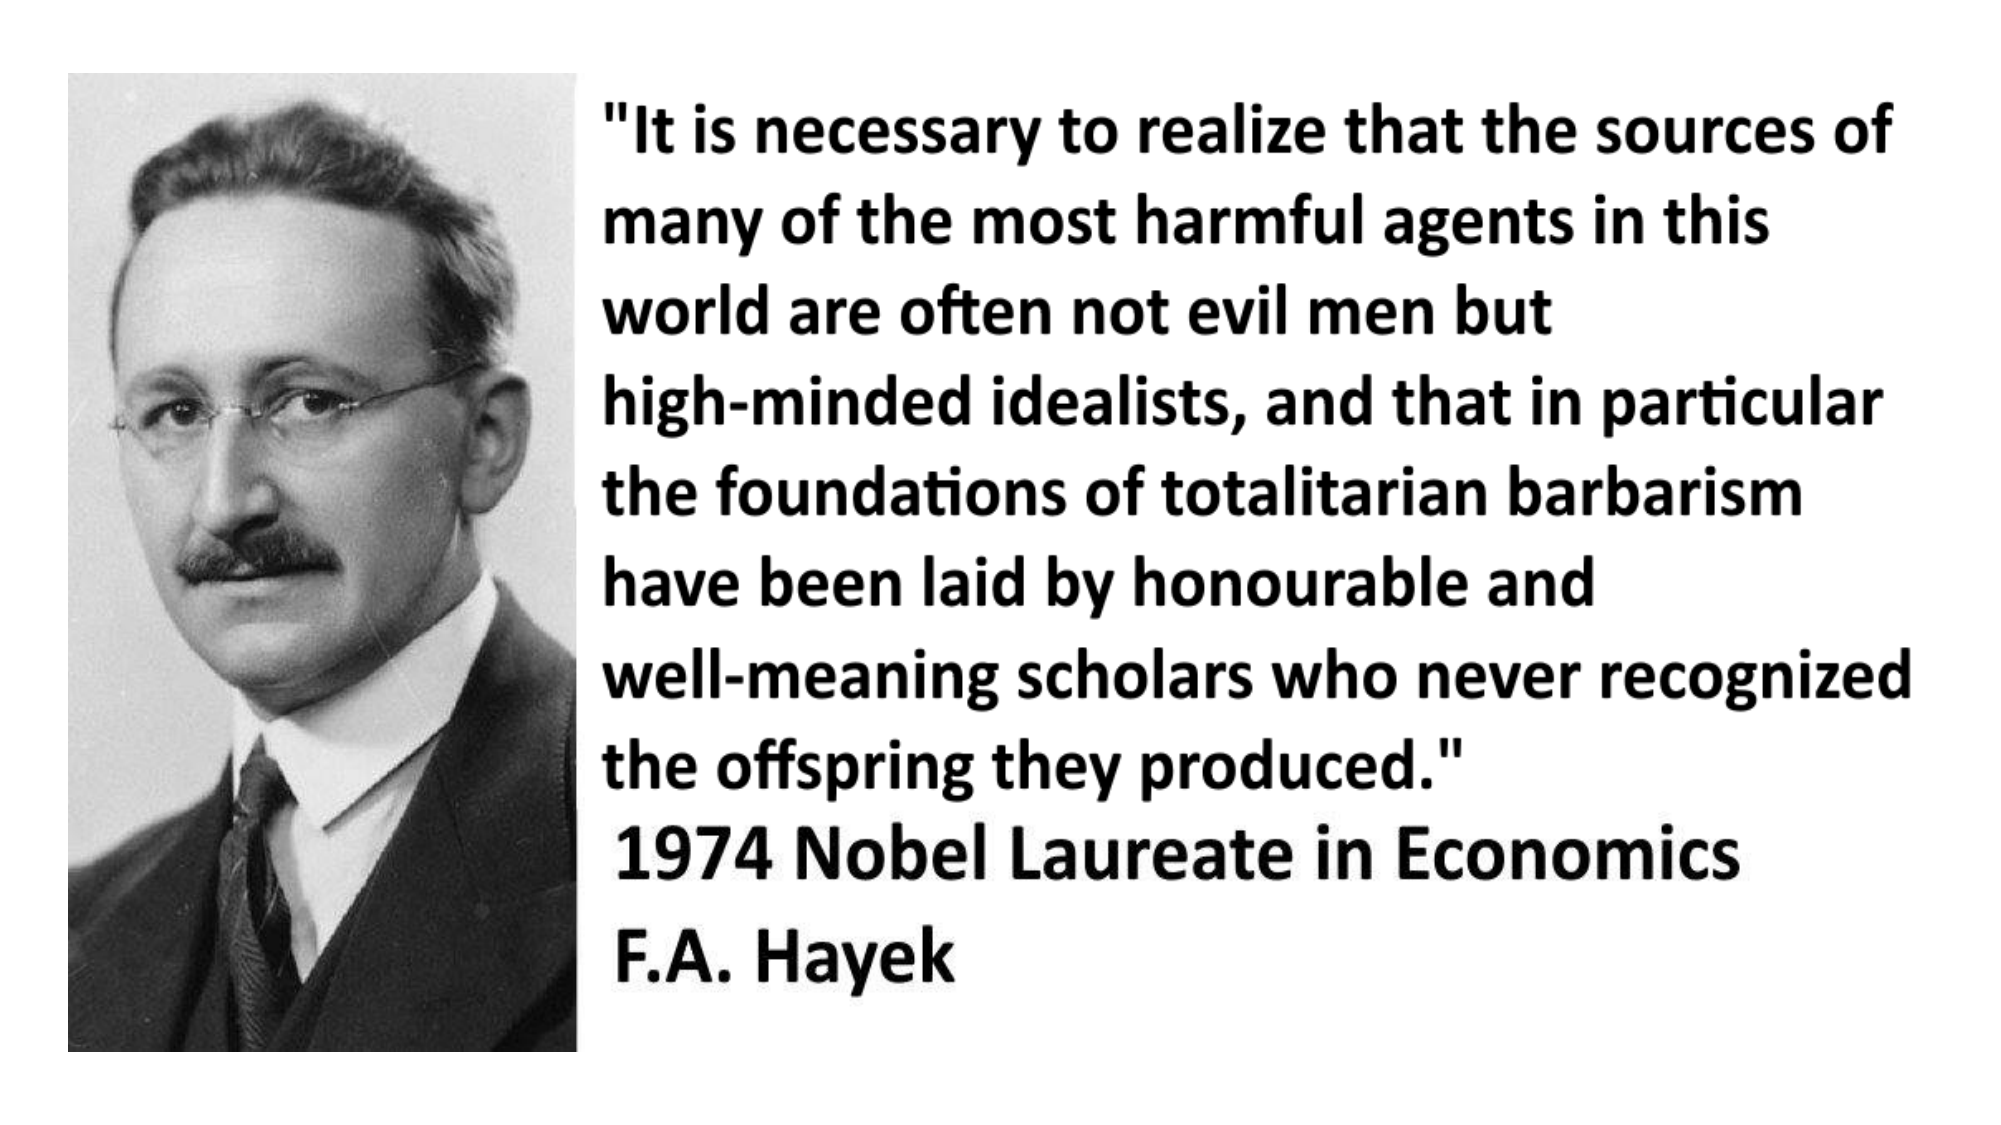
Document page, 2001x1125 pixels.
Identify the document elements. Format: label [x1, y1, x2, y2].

list [68, 72, 1932, 1052]
